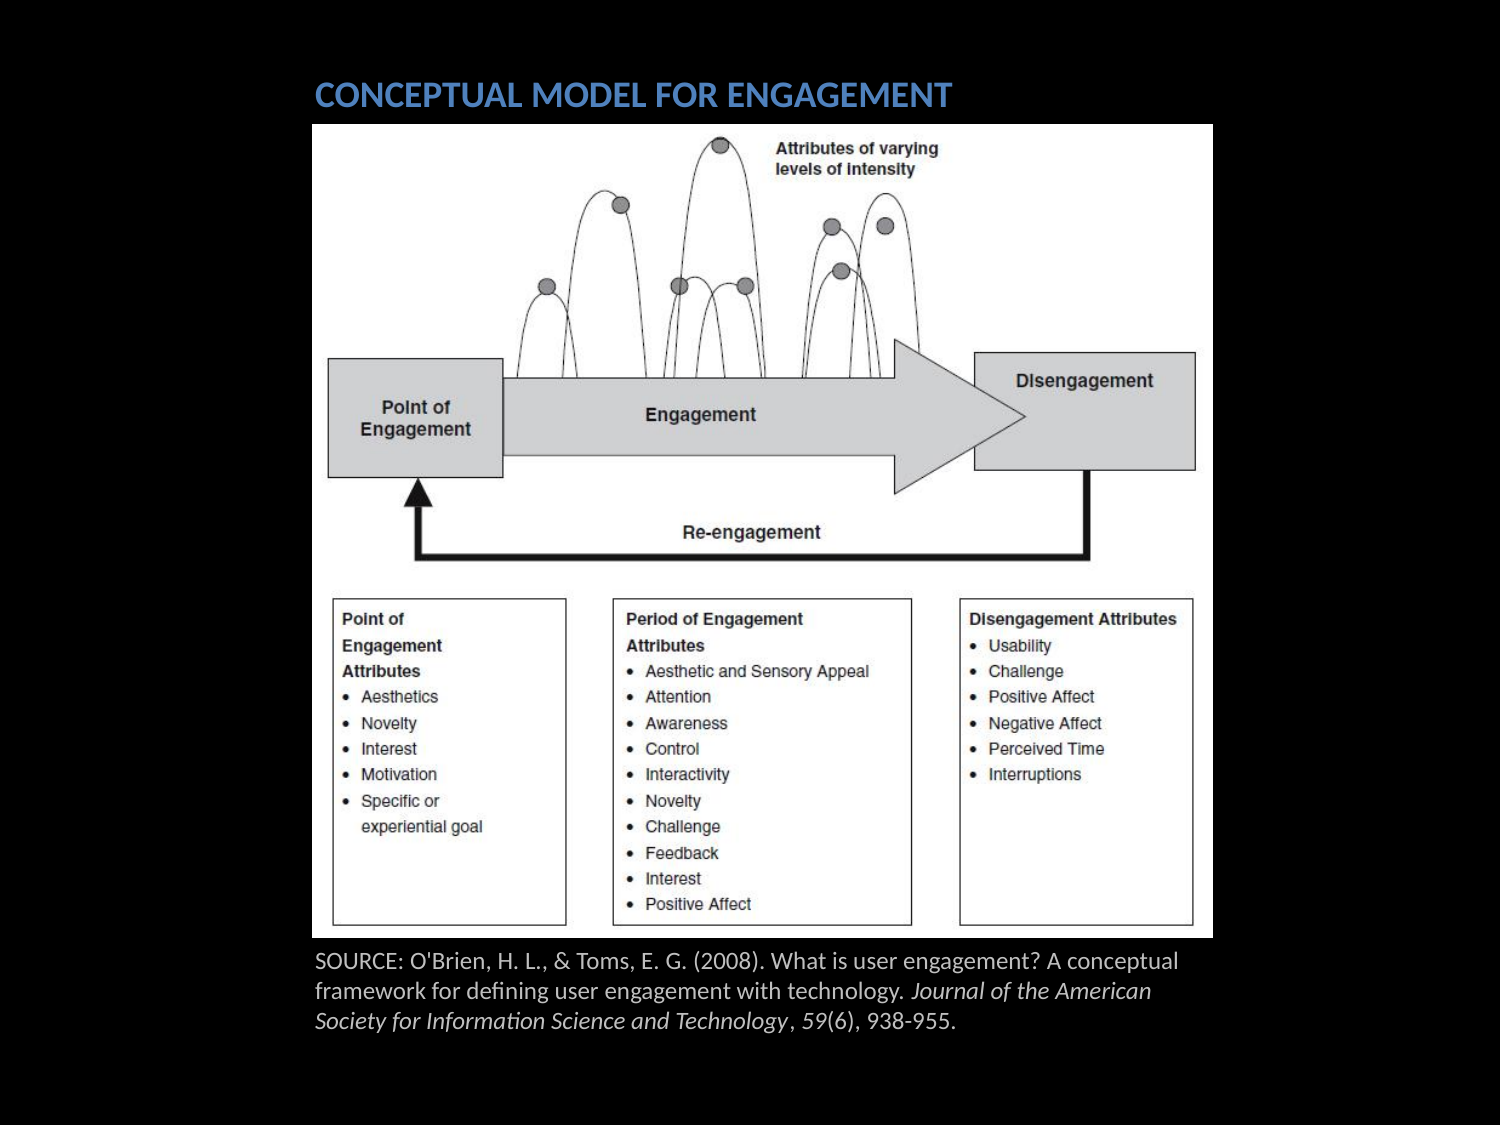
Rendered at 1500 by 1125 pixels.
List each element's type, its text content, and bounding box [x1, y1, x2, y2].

text_box SOURCE: O'Brien, H. L., & Toms, E. G. (2008). What is user engagement? A conceptual framework for defining user engagement with technology. Journal of the American Society for Information Science and Technology, 59(6), 938-955. [300, 937, 1225, 1044]
text_box CONCEPTUAL MODEL FOR ENGAGEMENT [299, 62, 1138, 123]
picture [312, 124, 1213, 938]
